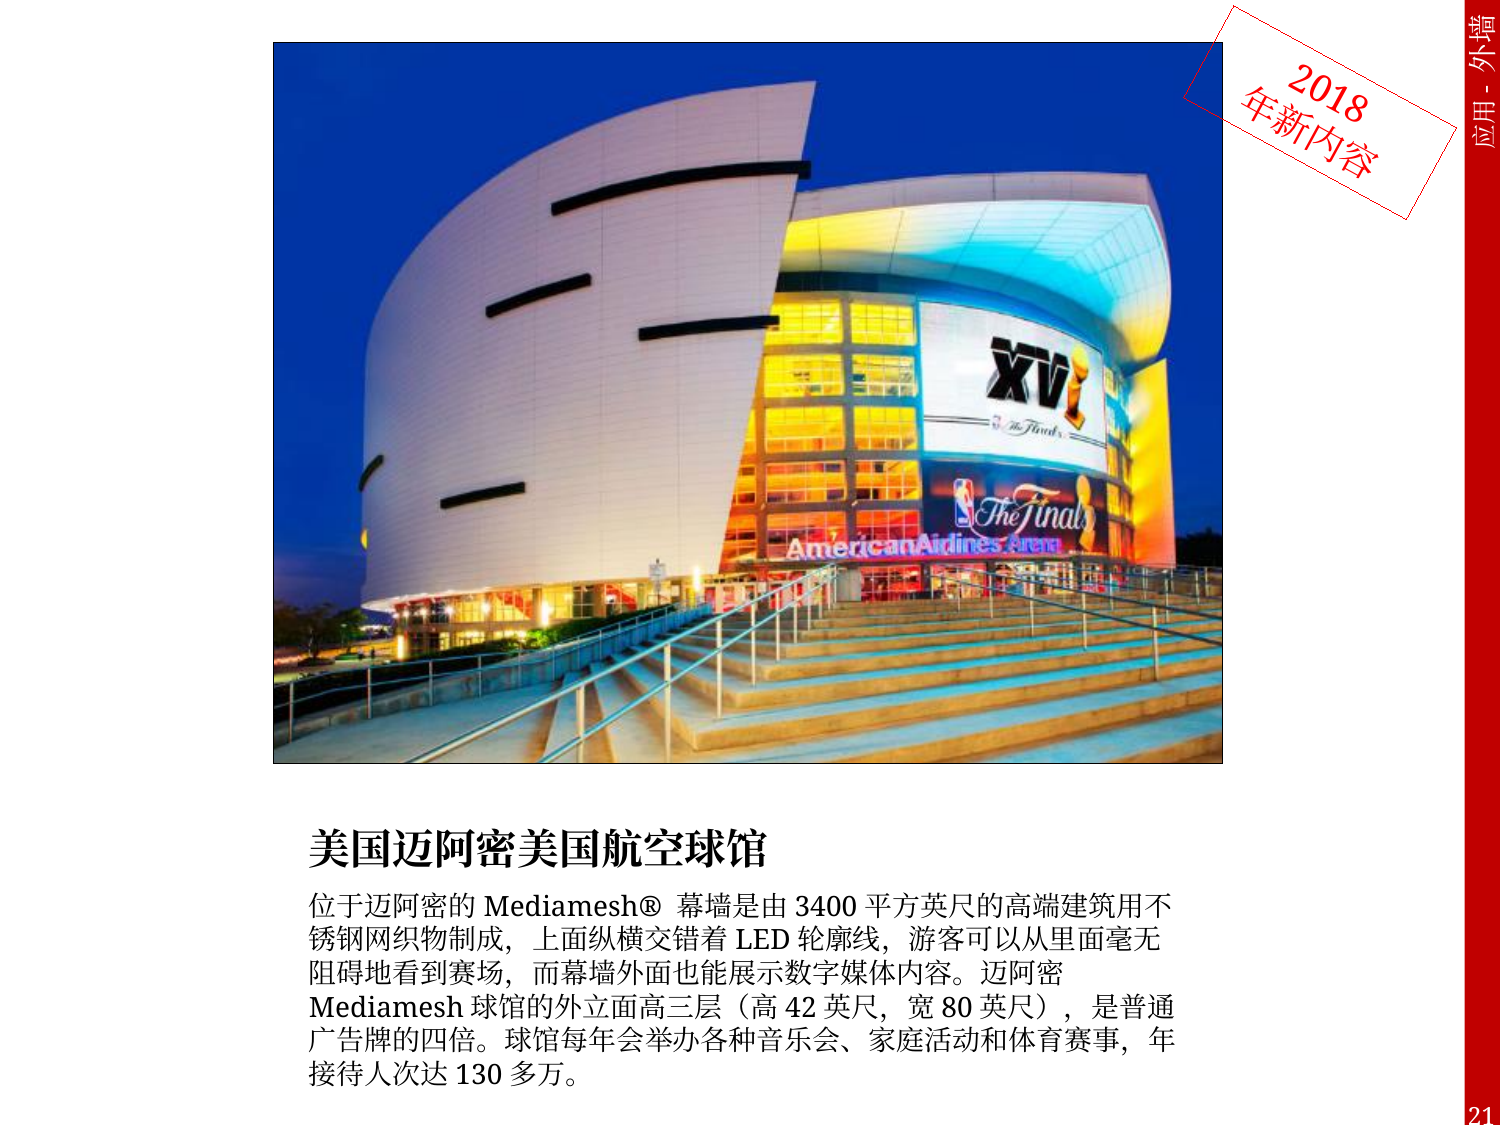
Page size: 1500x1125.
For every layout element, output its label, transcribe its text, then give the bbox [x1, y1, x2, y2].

slide_number 21 [1452, 1093, 1500, 1125]
list 位于迈阿密的Mediamesh® 幕墙是由3400平方英尺的高端建筑用不锈钢网织物制成，上面纵横交错着LED轮廓线，游客可以从里面毫无阻碍地看到赛场，而幕墙外面也能展示数字媒体内容。迈阿密Mediamesh球馆的外立面高三层（高42英尺，宽80英尺），是普通广告牌的四倍。球馆每年会举办各种音乐会、家庭活动和体育赛事，年接待人次达130多万。 [294, 880, 1194, 1100]
picture [272, 42, 1223, 764]
text_box 2018 年新内容 [1214, 5, 1457, 220]
title 美国迈阿密美国航空球馆 [294, 787, 1194, 880]
